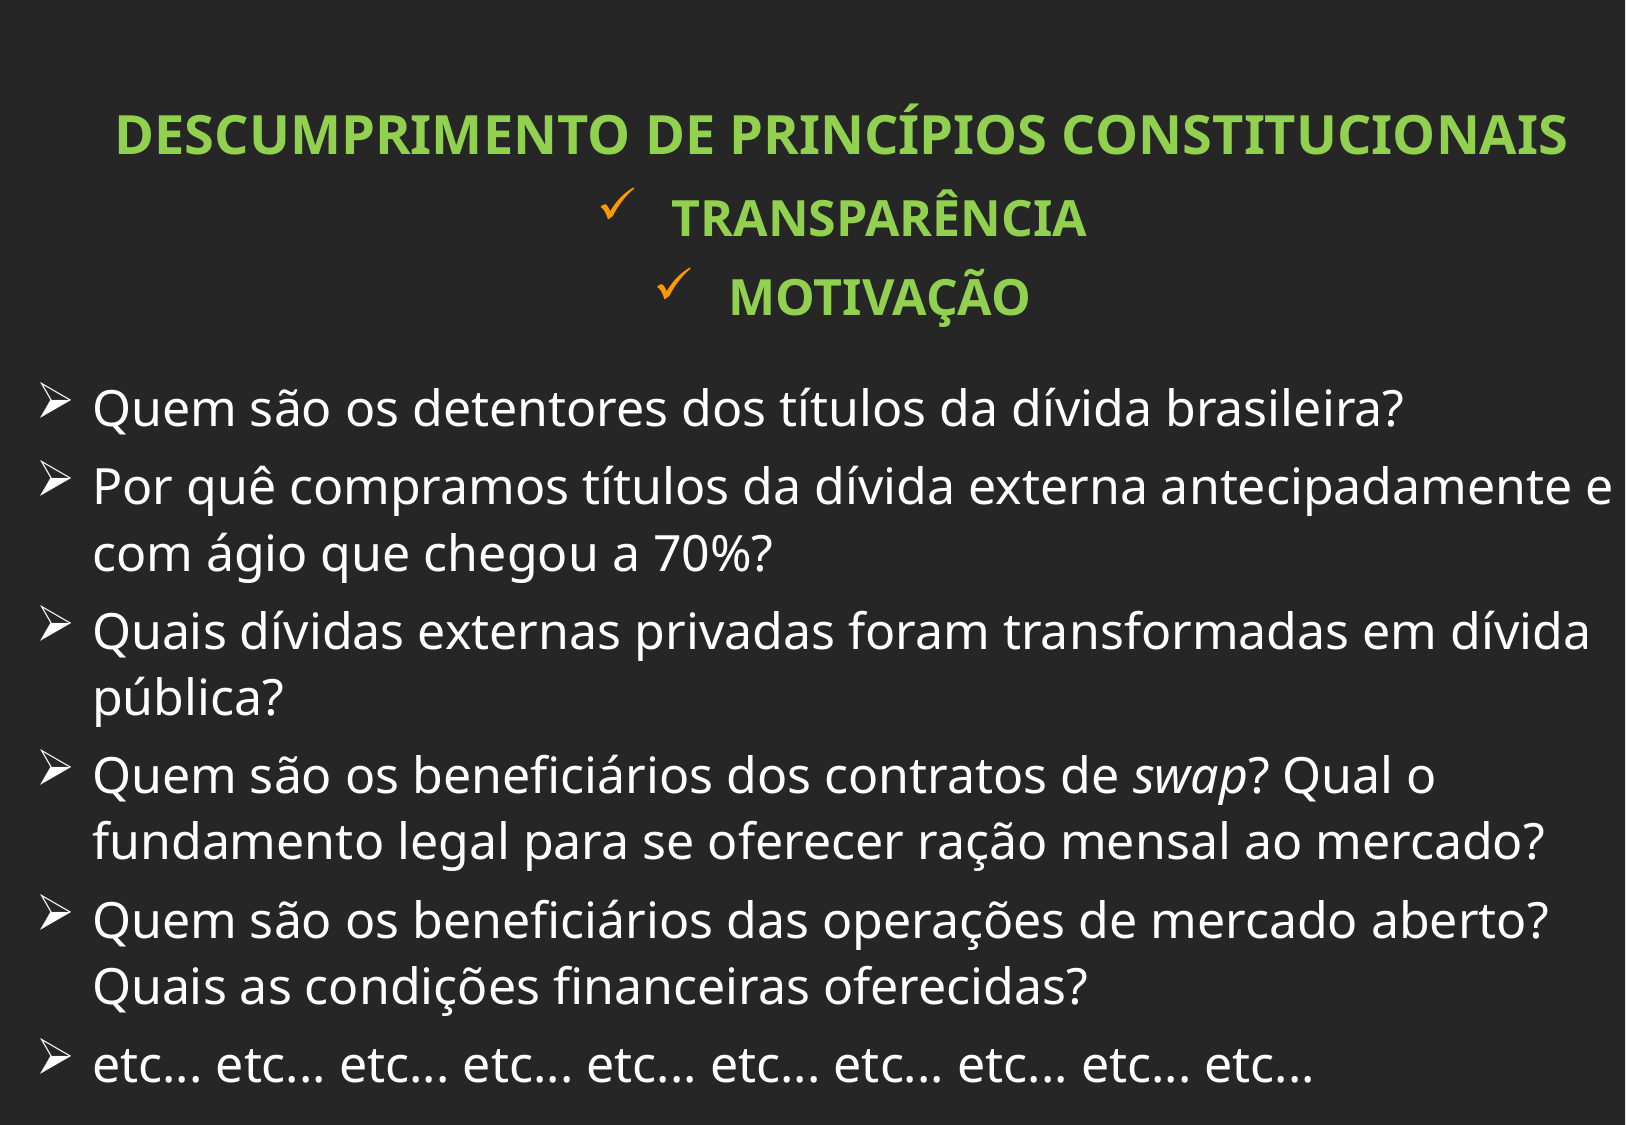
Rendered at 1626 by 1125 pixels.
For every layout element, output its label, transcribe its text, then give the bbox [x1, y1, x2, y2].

text_box DESCUMPRIMENTO DE PRINCÍPIOS CONSTITUCIONAIS TRANSPARÊNCIA MOTIVAÇÃO Quem são os detentores dos títulos da dívida brasileira? Por quê compramos títulos da dívida externa antecipadamente e com ágio que chegou a 70%? Quais dívidas externas privadas foram transformadas em dívida pública? Quem são os beneficiários dos contratos de swap? Qual o fundamento legal para se oferecer ração mensal ao mercado? Quem são os beneficiários das operações de mercado aberto? Quais as condições financeiras oferecidas? etc... etc... etc... etc... etc... etc... etc... etc... etc... etc... [21, 42, 1625, 1125]
